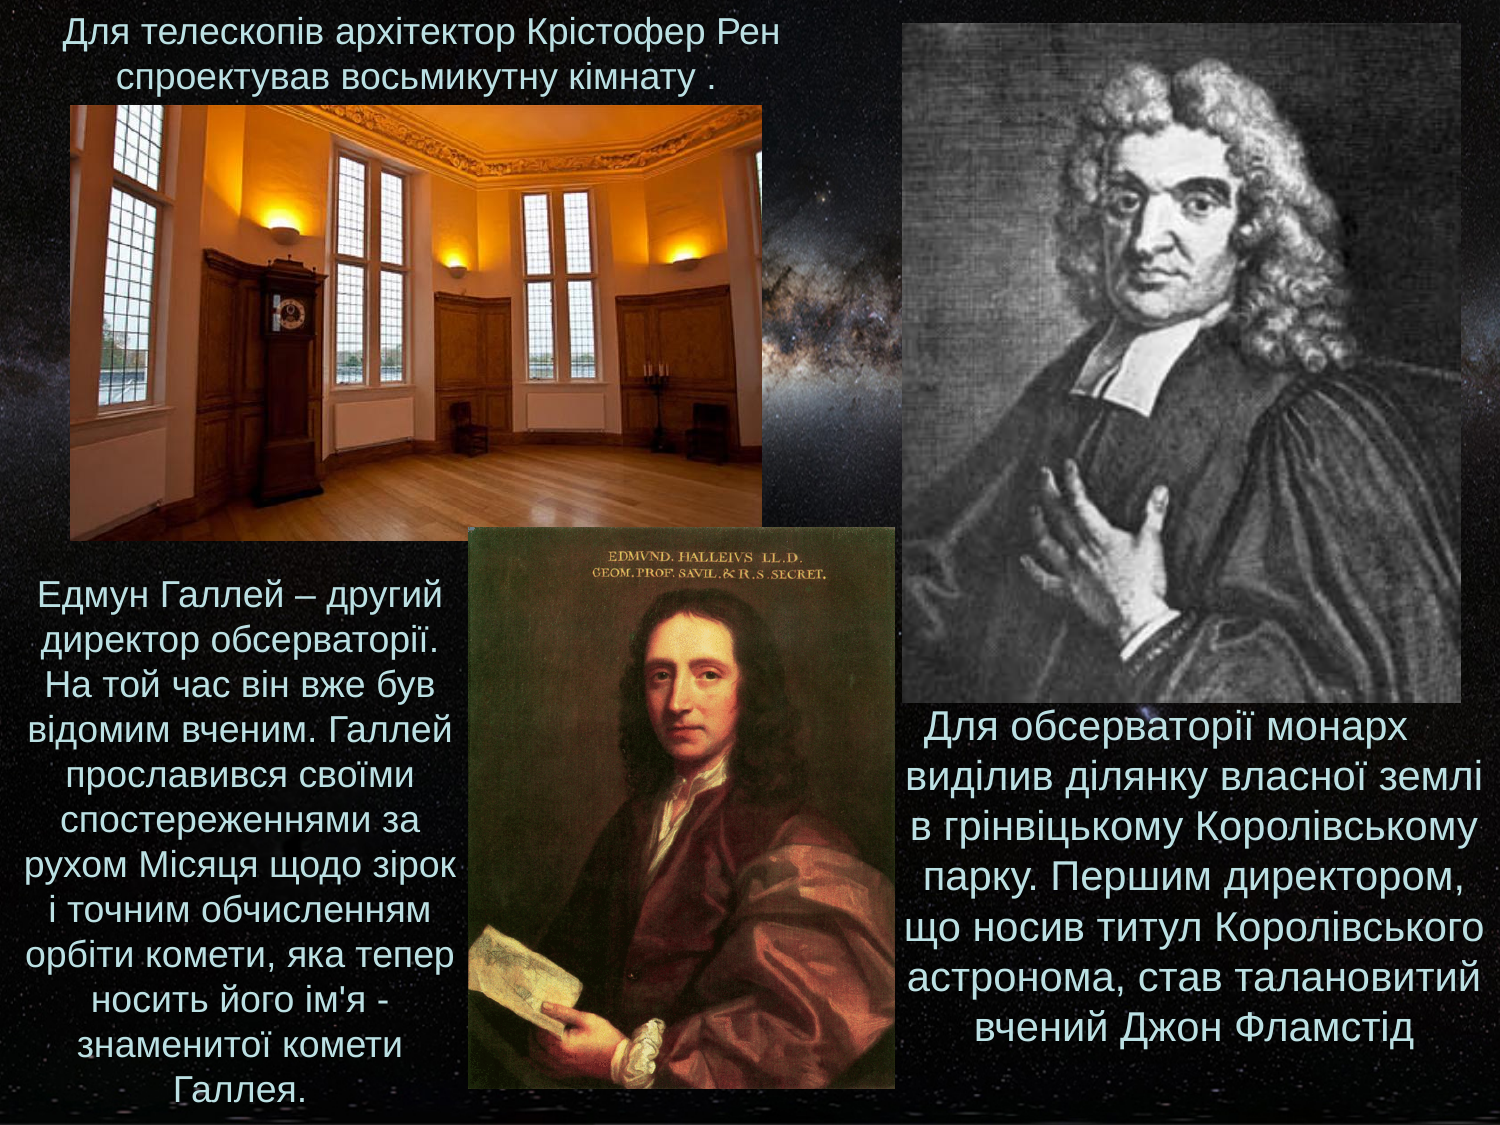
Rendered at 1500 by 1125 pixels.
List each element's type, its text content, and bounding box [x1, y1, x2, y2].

text_box Для телескопів архітектор Крістофер Рен спроектував восьмикутну кімнату . [46, 0, 797, 105]
text_box Едмун Галлей – другий директор обсерваторії. На той час він вже був відомим вченим. Галлей прославився своїми спостереженнями за рухом Місяця щодо зірок і точним обчисленням орбіти комети, яка тепер носить його ім'я - знаменитої комети Галлея. [0, 562, 481, 1118]
picture [0, 0, 1500, 1125]
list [902, 23, 1461, 703]
list Для обсерваторії монарх виділив ділянку власної землі в грінвіцькому Королівському парку. Першим директором, що носив титул Королівського астронома, став талановитий вчений Джон Фламстід [831, 691, 1500, 1125]
